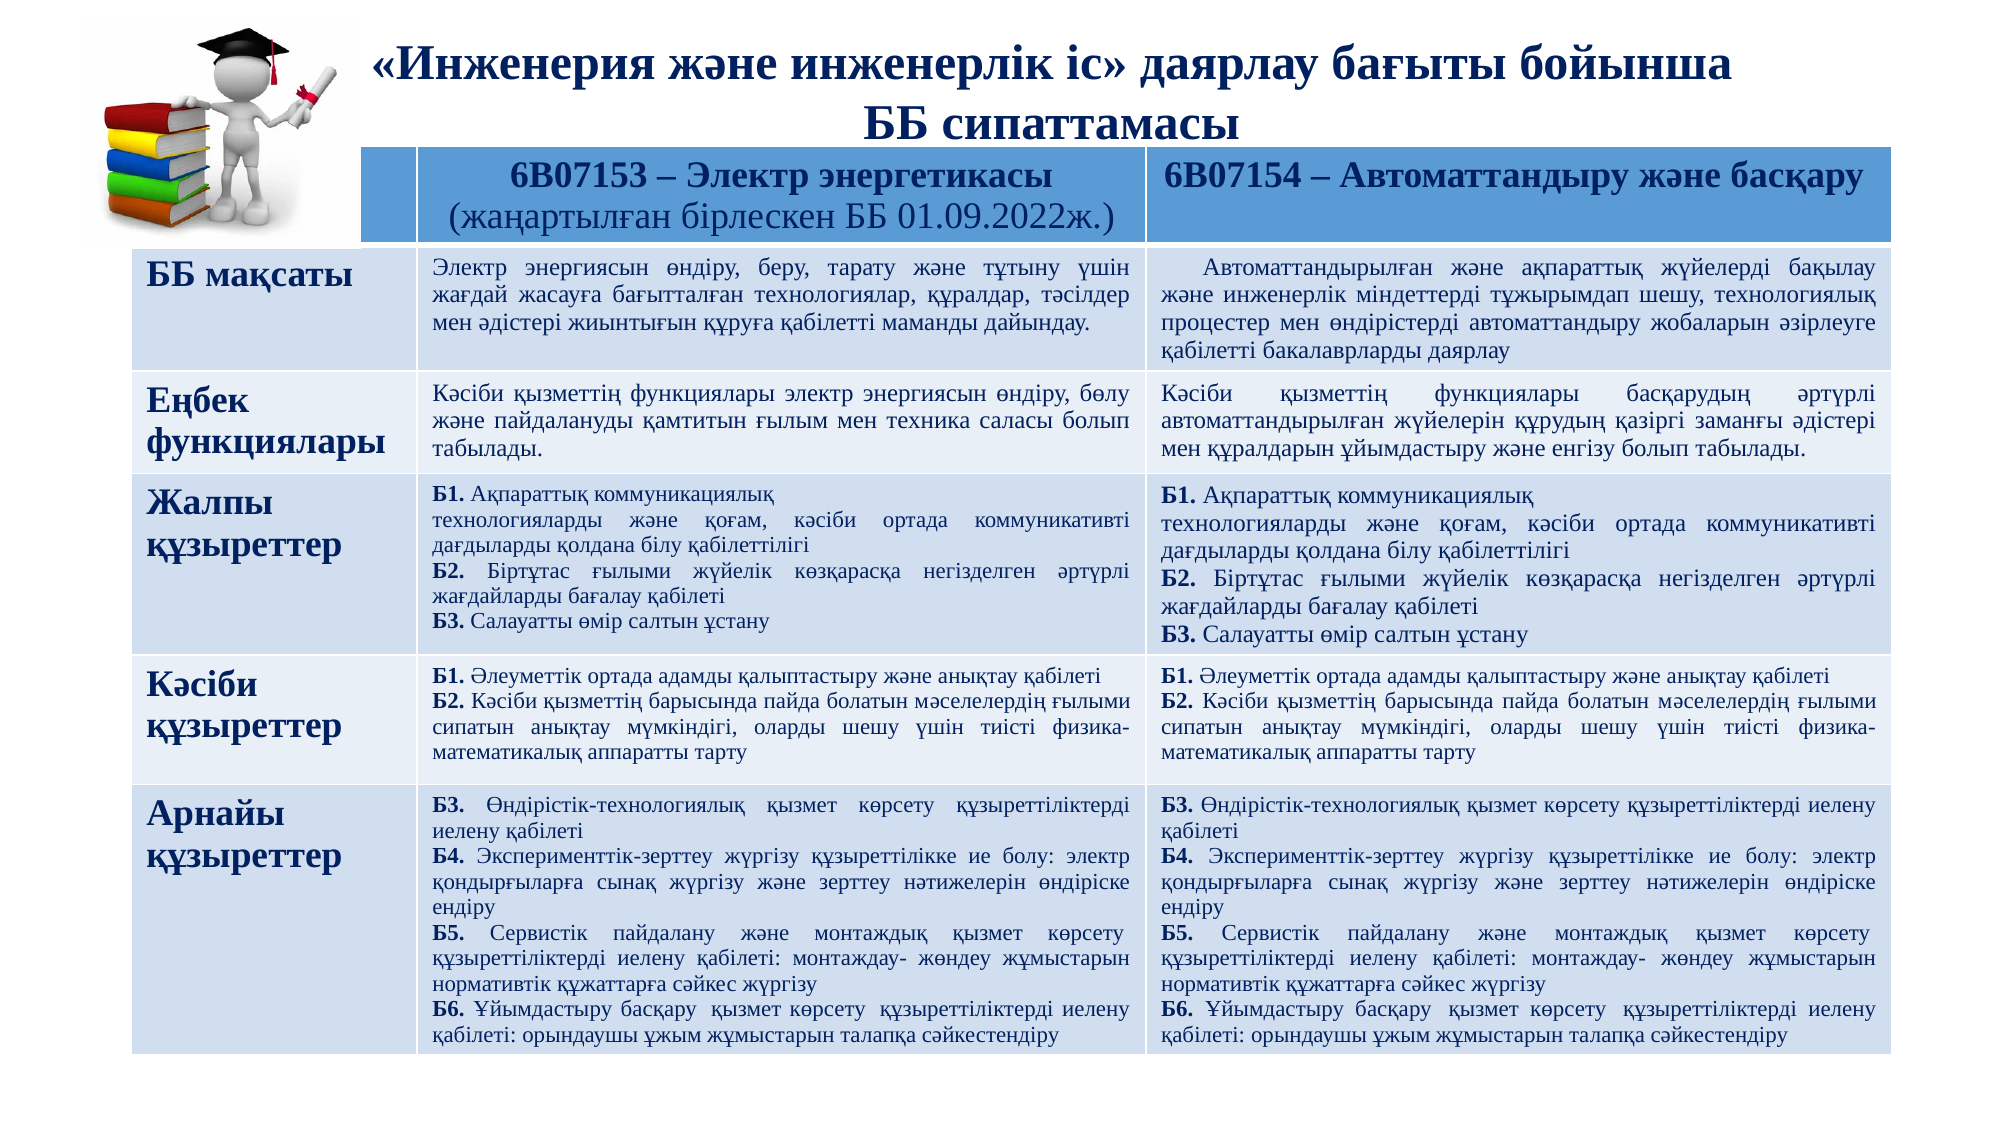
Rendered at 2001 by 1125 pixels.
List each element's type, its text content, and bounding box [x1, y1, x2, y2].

table_cell Кәсіби қызметтің функциялары басқарудың әртүрлі автоматтандырылған жүйелерін құрудың қазіргі заманғы әдістері мен құралдарын ұйымдастыру және енгізу болып табылады. [1147, 372, 1891, 473]
table_cell Арнайы құзыреттер [132, 785, 416, 1054]
title «Инженерия және инженерлік іс» даярлау бағыты бойынша ББ сипаттамасы [189, 11, 1915, 167]
picture [80, 15, 361, 249]
table_cell Автоматтандырылған және ақпараттық жүйелерді бақылау және инженерлік міндеттерді тұжырымдап шешу, технологиялық процестер мен өндірістерді автоматтандыру жобаларын әзірлеуге қабілетті бакалаврларды даярлау [1147, 248, 1891, 370]
table_cell Б1. Әлеуметтік ортада адамды қалыптастыру және анықтау қабілеті Б2. Кəсіби қызметтің барысында пайда болатын мəселелердің ғылыми сипатын анықтау мүмкіндігі, оларды шешу үшін тиісті физика-математикалық аппаратты тарту [418, 656, 1145, 784]
table_header [361, 147, 416, 242]
table_cell Б1. Ақпараттық коммуникациялық технологияларды және қоғам, кәсіби ортада коммуникативті дағдыларды қолдана білу қабілеттілігі Б2. Біртұтас ғылыми жүйелік көзқарасқа негізделген әртүрлі жағдайларды бағалау қабілеті Б3. Салауатты өмір салтын ұстану [418, 474, 1145, 654]
table_cell Кәсіби қызметтің функциялары электр энергиясын өндіру, бөлу және пайдалануды қамтитын ғылым мен техника саласы болып табылады. [418, 372, 1145, 473]
table_header 6В07153 – Электр энергетикасы (жаңартылған бірлескен ББ 01.09.2022ж.) [418, 147, 1145, 242]
table_header 6В07154 – Автоматтандыру және басқару [1147, 147, 1891, 242]
table_cell ББ мақсаты [132, 248, 416, 370]
table_cell Б1. Ақпараттық коммуникациялық технологияларды және қоғам, кәсіби ортада коммуникативті дағдыларды қолдана білу қабілеттілігі Б2. Біртұтас ғылыми жүйелік көзқарасқа негізделген әртүрлі жағдайларды бағалау қабілеті Б3. Салауатты өмір салтын ұстану [1147, 474, 1891, 654]
table_cell Б3. Өндірістік-технологиялық қызмет көрсету құзыреттіліктерді иелену қабілеті Б4. Эксперименттік-зерттеу жүргізу құзыреттілікке ие болу: электр қондырғыларға сынақ жүргізу және зерттеу нәтижелерін өндіріске ендіру Б5. Сервистік пайдалану және монтаждық қызмет көрсету құзыреттіліктерді иелену қабілеті: монтаждау- жөндеу жұмыстарын нормативтік құжаттарға сәйкес жүргізу Б6. Ұйымдастыру басқару қызмет көрсету құзыреттіліктерді иелену қабілеті: орындаушы ұжым жұмыстарын талапқа сәйкестендіру [1147, 785, 1891, 1054]
table_cell Кәсіби құзыреттер [132, 656, 416, 784]
table_cell Б1. Әлеуметтік ортада адамды қалыптастыру және анықтау қабілеті Б2. Кəсіби қызметтің барысында пайда болатын мəселелердің ғылыми сипатын анықтау мүмкіндігі, оларды шешу үшін тиісті физика-математикалық аппаратты тарту [1147, 656, 1891, 784]
table_cell Б3. Өндірістік-технологиялық қызмет көрсету құзыреттіліктерді иелену қабілеті Б4. Эксперименттік-зерттеу жүргізу құзыреттілікке ие болу: электр қондырғыларға сынақ жүргізу және зерттеу нәтижелерін өндіріске ендіру Б5. Сервистік пайдалану және монтаждық қызмет көрсету құзыреттіліктерді иелену қабілеті: монтаждау- жөндеу жұмыстарын нормативтік құжаттарға сәйкес жүргізу Б6. Ұйымдастыру басқару қызмет көрсету құзыреттіліктерді иелену қабілеті: орындаушы ұжым жұмыстарын талапқа сәйкестендіру [418, 785, 1145, 1054]
table_cell Жалпы құзыреттер [132, 474, 416, 654]
table_cell Электр энергиясын өндіру, беру, тарату және тұтыну үшін жағдай жасауға бағытталған технологиялар, құралдар, тәсілдер мен әдістері жиынтығын құруға қабілетті маманды дайындау. [418, 248, 1145, 370]
table_cell Еңбек функциялары [132, 372, 416, 473]
